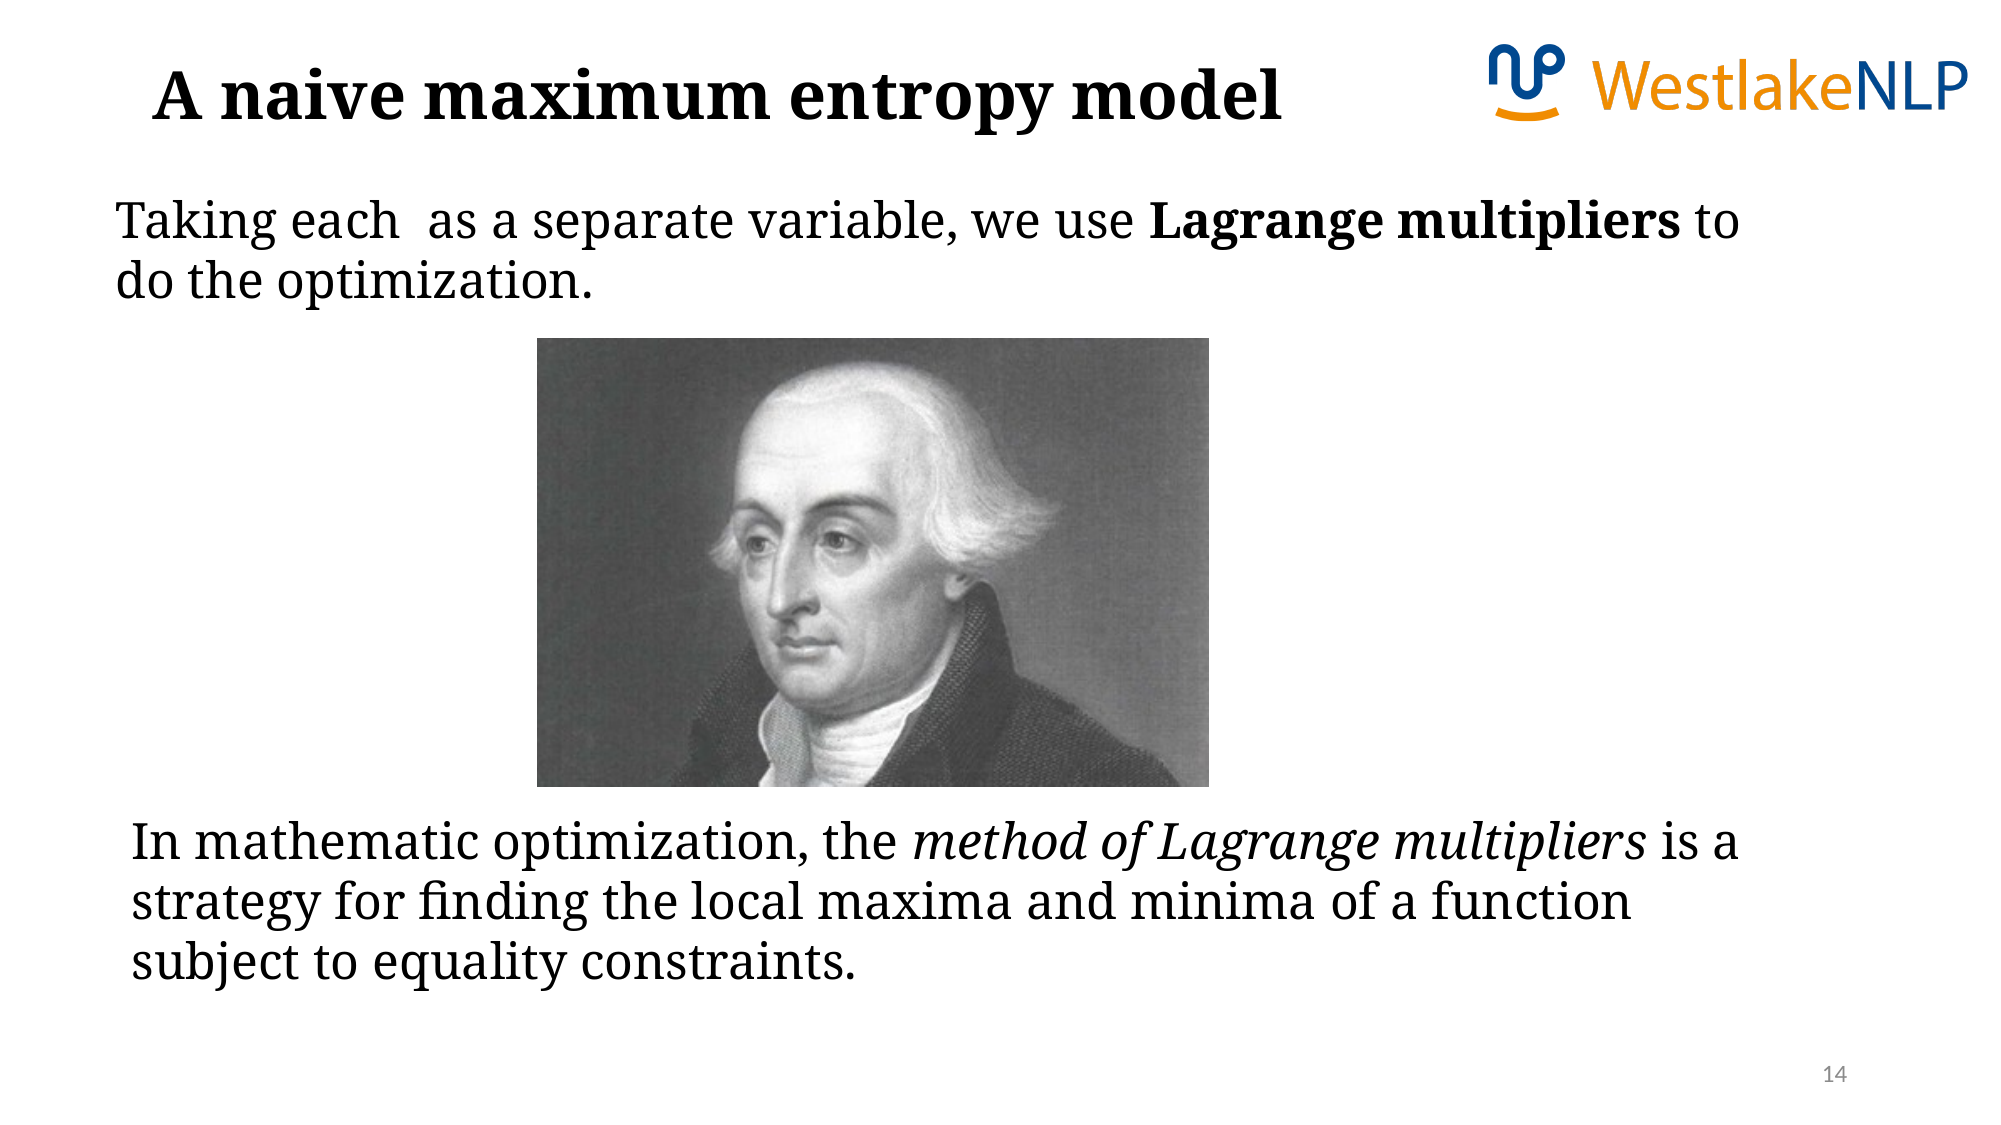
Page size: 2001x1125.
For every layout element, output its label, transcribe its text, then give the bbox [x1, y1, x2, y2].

slide_number 14 [1412, 1042, 1863, 1103]
picture [537, 338, 1209, 787]
text_box A naive maximum entropy model [137, 45, 1375, 141]
text_box In mathematic optimization, the method of Lagrange multipliers is a strategy for finding the local maxima and minima of a function subject to equality constraints. [116, 801, 1786, 997]
picture [1459, 0, 2000, 170]
